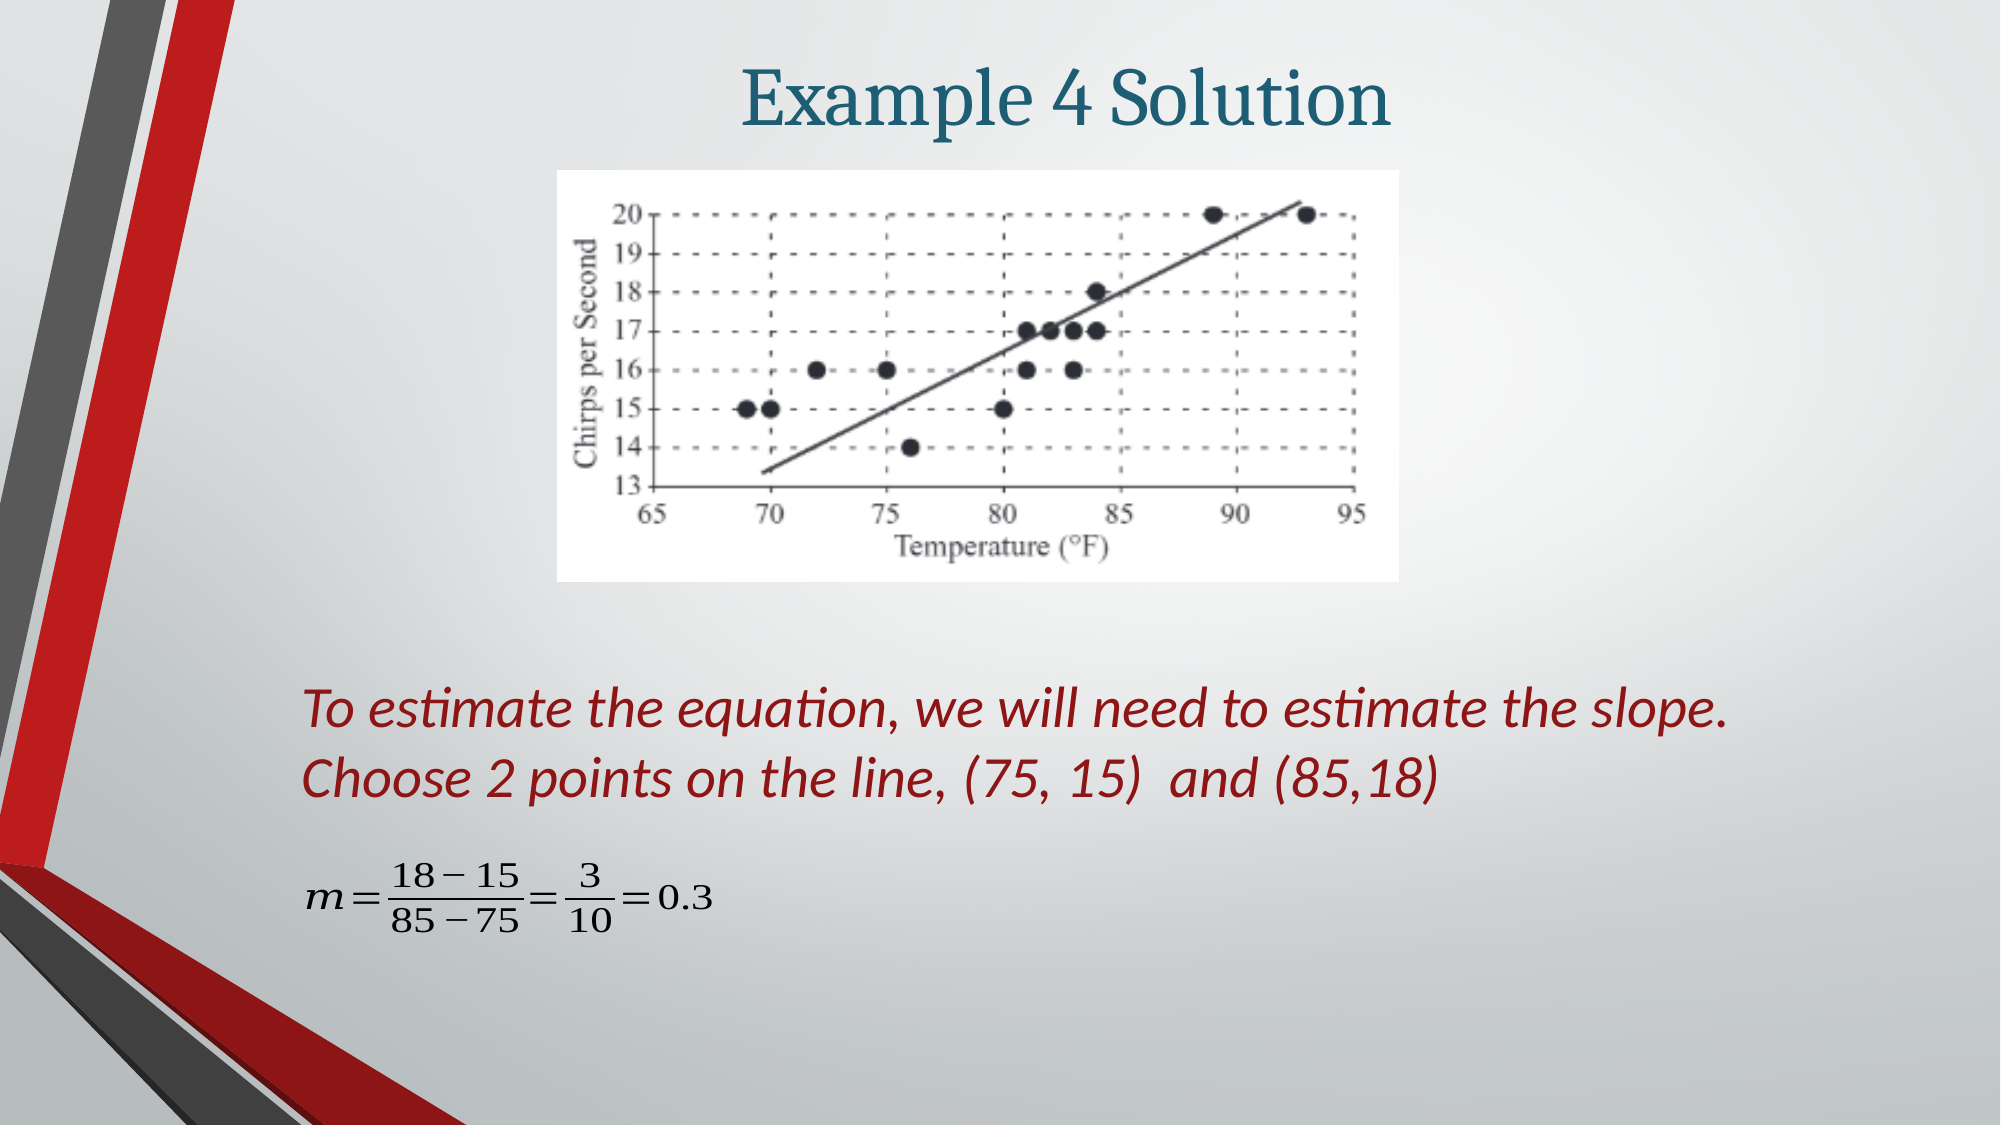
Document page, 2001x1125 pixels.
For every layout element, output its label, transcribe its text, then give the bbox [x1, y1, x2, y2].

picture [556, 169, 1400, 582]
text_box To estimate the equation, we will need to estimate the slope. Choose 2 points on the line, (75, 15) and (85,18) [287, 661, 1775, 817]
title Example 4 Solution [224, 14, 1910, 171]
